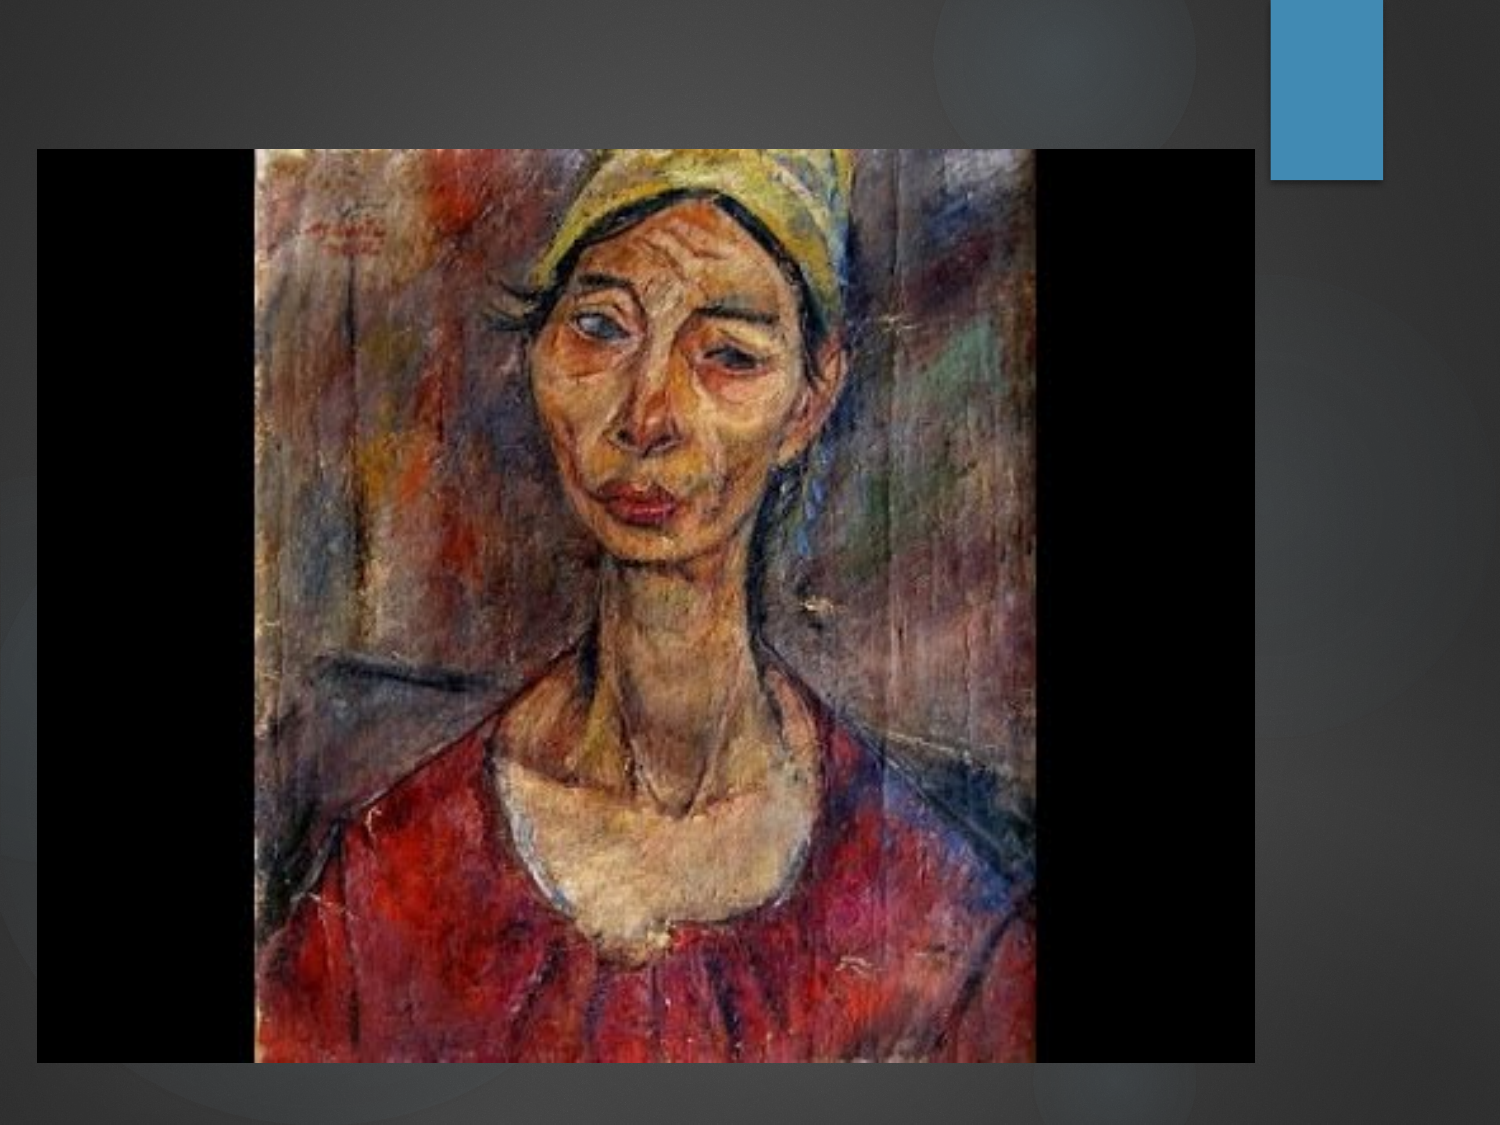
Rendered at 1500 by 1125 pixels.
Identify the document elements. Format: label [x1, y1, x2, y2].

picture [37, 149, 1255, 1063]
